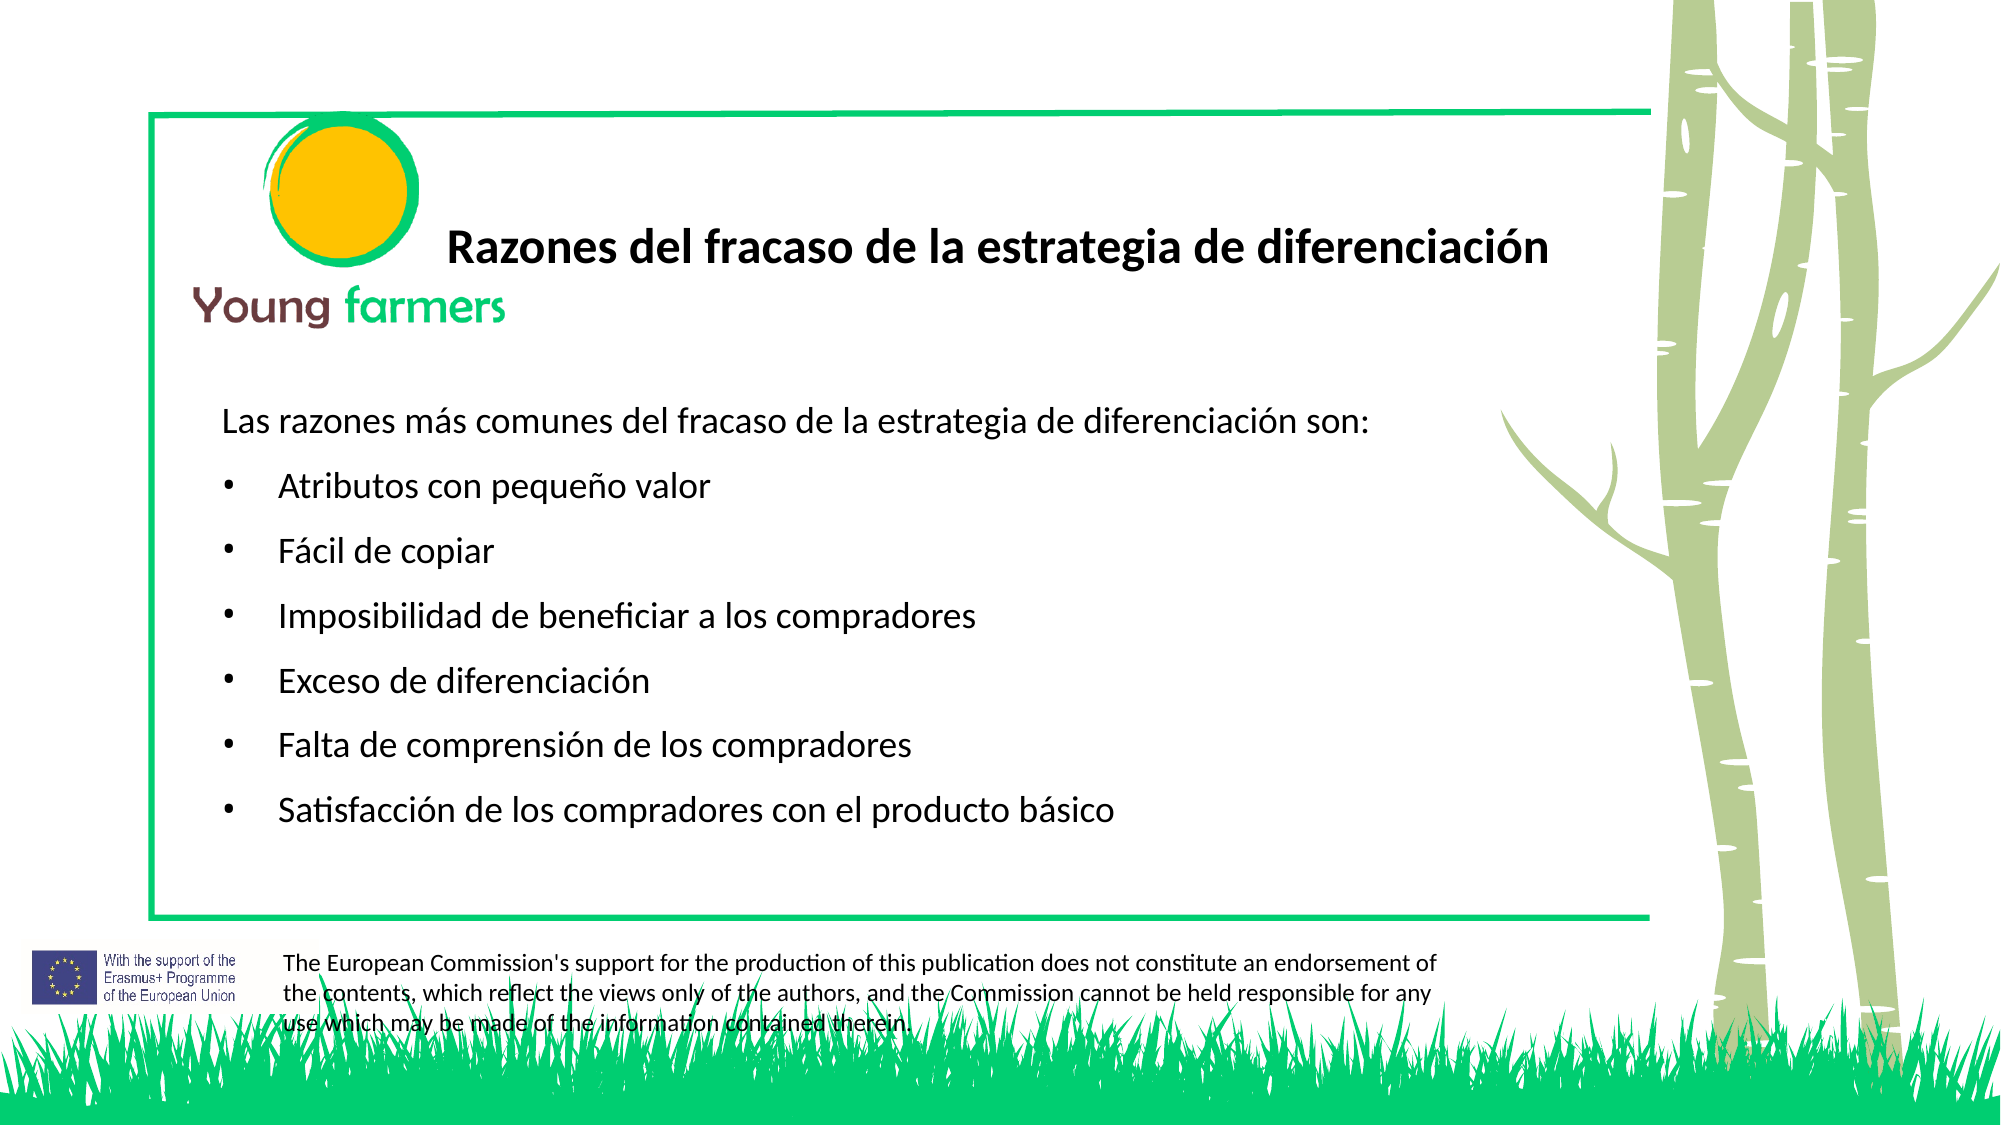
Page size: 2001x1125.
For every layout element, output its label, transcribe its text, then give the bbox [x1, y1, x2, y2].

text_box [1881, 1030, 1904, 1079]
picture [187, 111, 511, 329]
text_box [1877, 1051, 1884, 1079]
text_box [150, 114, 1650, 919]
text_box [1662, 0, 2000, 1069]
text_box [1713, 838, 1770, 1072]
text_box Razones del fracaso de la estrategia de diferenciación Las razones más comunes del fracaso de la estrategia de diferenciación son: Atributos con pequeño valor Fácil de copiar Imposibilidad de beneficiar a los compradores Exceso de diferenciación Falta de comprensión de los compradores Satisfacción de los compradores con el producto básico [207, 205, 1805, 838]
text_box [511, 110, 1651, 205]
picture [21, 939, 319, 1014]
text_box The European Commission's support for the production of this publication does not constitute an endorsement of the contents, which reflect the views only of the authors, and the Commission cannot be held responsible for any use which may be made of the information contained therein. [268, 939, 1474, 1044]
